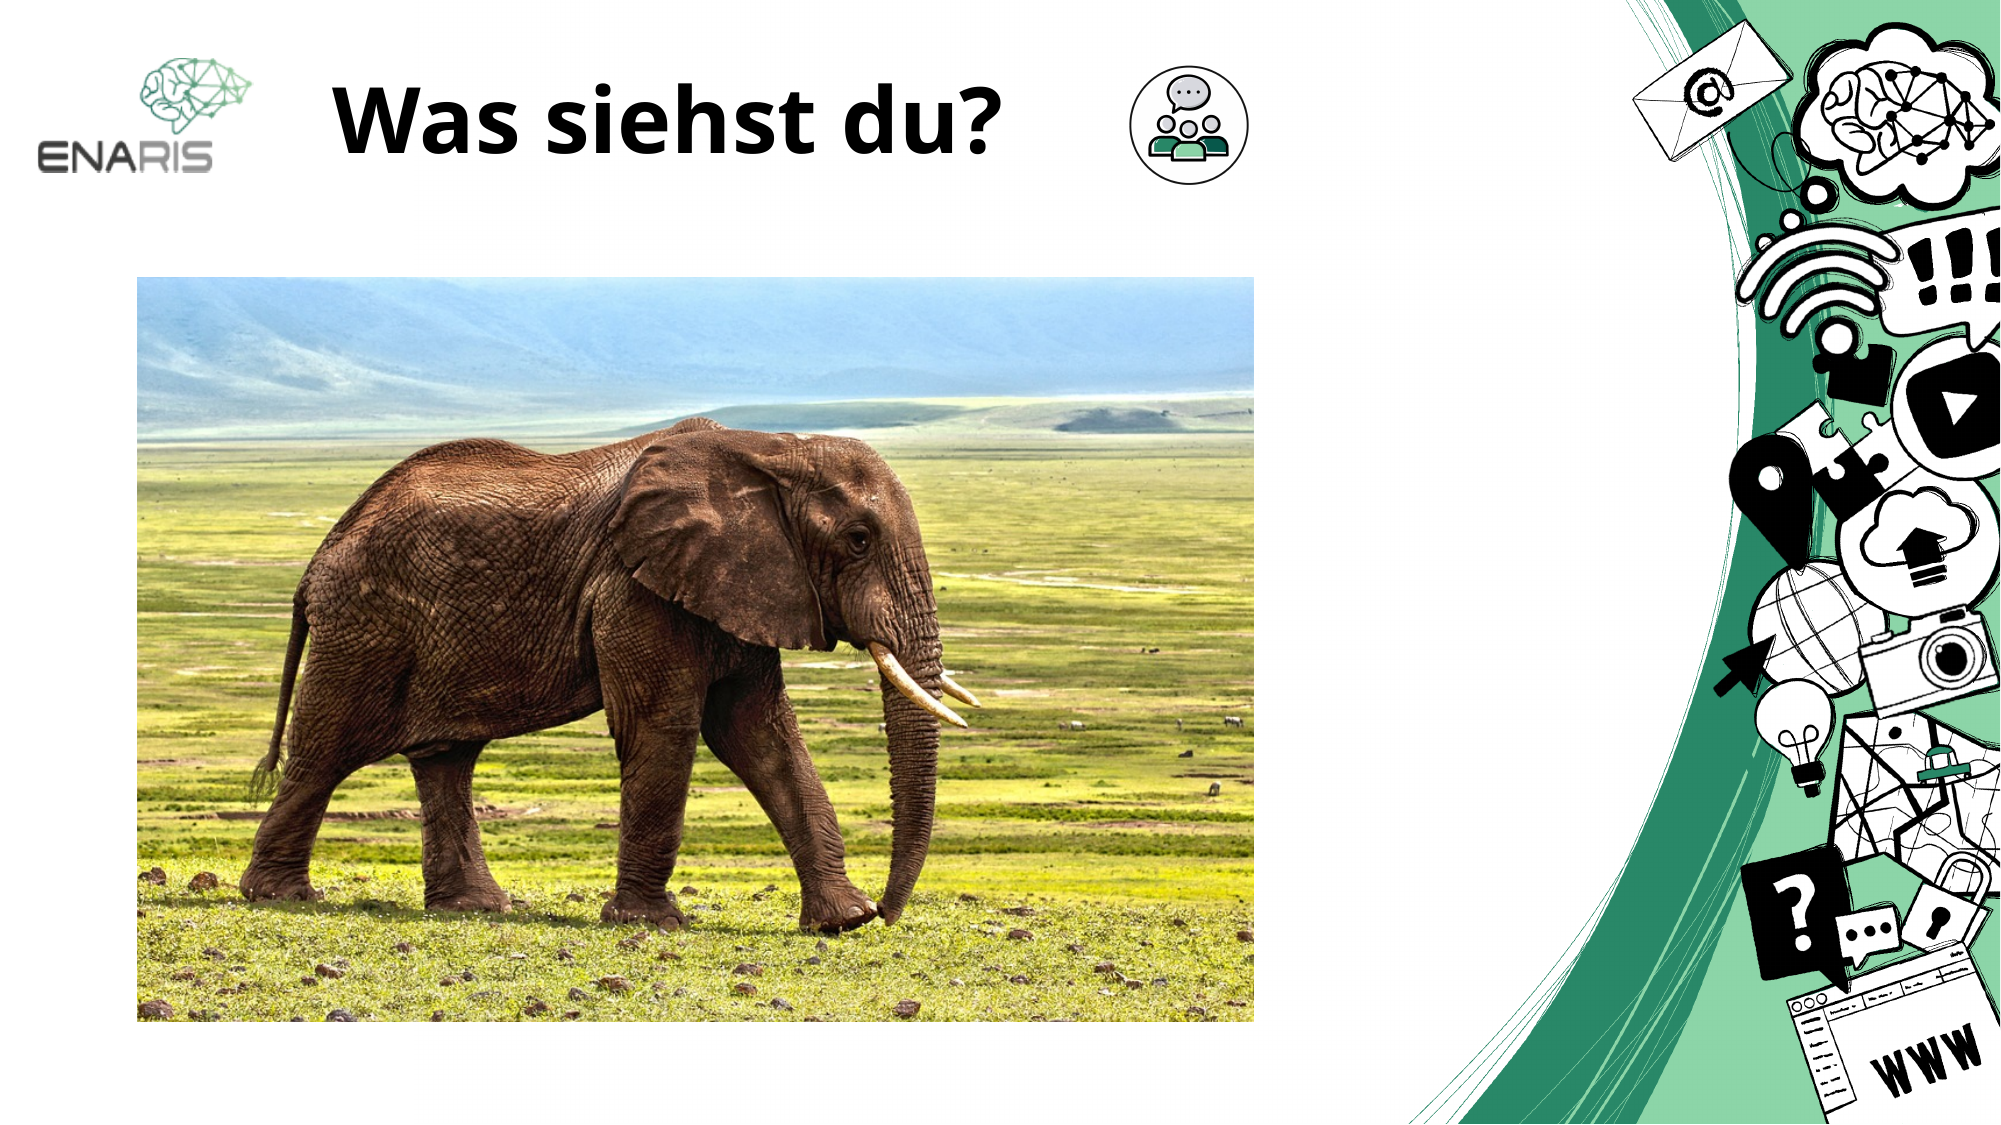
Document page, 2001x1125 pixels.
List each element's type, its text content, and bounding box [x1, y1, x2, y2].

title Was siehst du? [317, 15, 1927, 233]
picture [37, 58, 254, 173]
picture [1122, 59, 1251, 188]
picture [137, 0, 2001, 1124]
